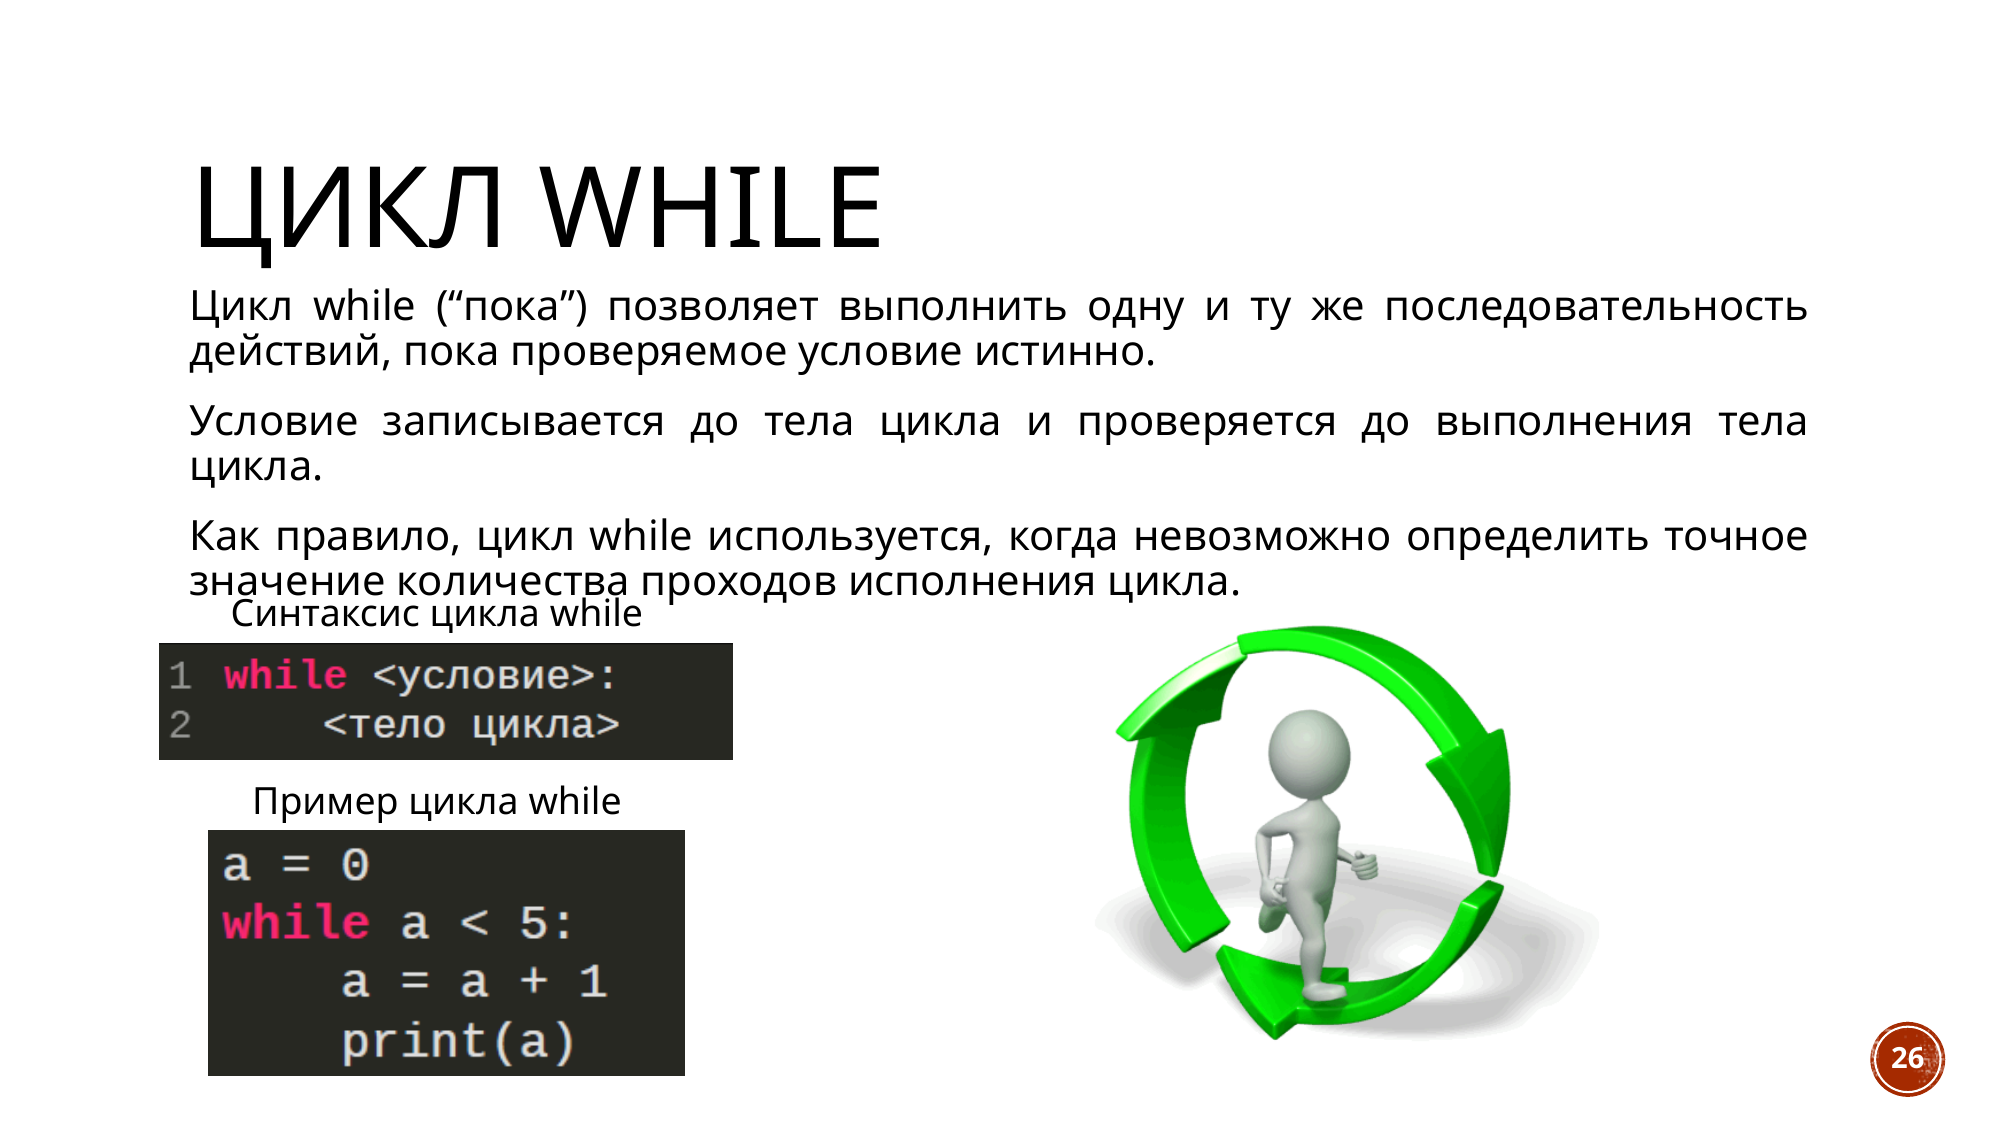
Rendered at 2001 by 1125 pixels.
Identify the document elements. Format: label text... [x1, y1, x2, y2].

list Цикл while (“пока”) позволяет выполнить одну и ту же последовательность действий, пока проверяемое условие истинно. Условие записывается до тела цикла и проверяется до выполнения тела цикла. Как правило, цикл while используется, когда невозможно определить точное значение количества проходов исполнения цикла. [174, 277, 1825, 942]
picture [1063, 608, 1637, 1125]
slide_number 26 [1855, 1028, 1961, 1089]
picture [159, 643, 733, 760]
picture [208, 830, 685, 1076]
title Цикл while [175, 79, 1826, 344]
text_box Синтаксис цикла while [215, 581, 659, 642]
text_box Пример цикла while [237, 769, 637, 829]
